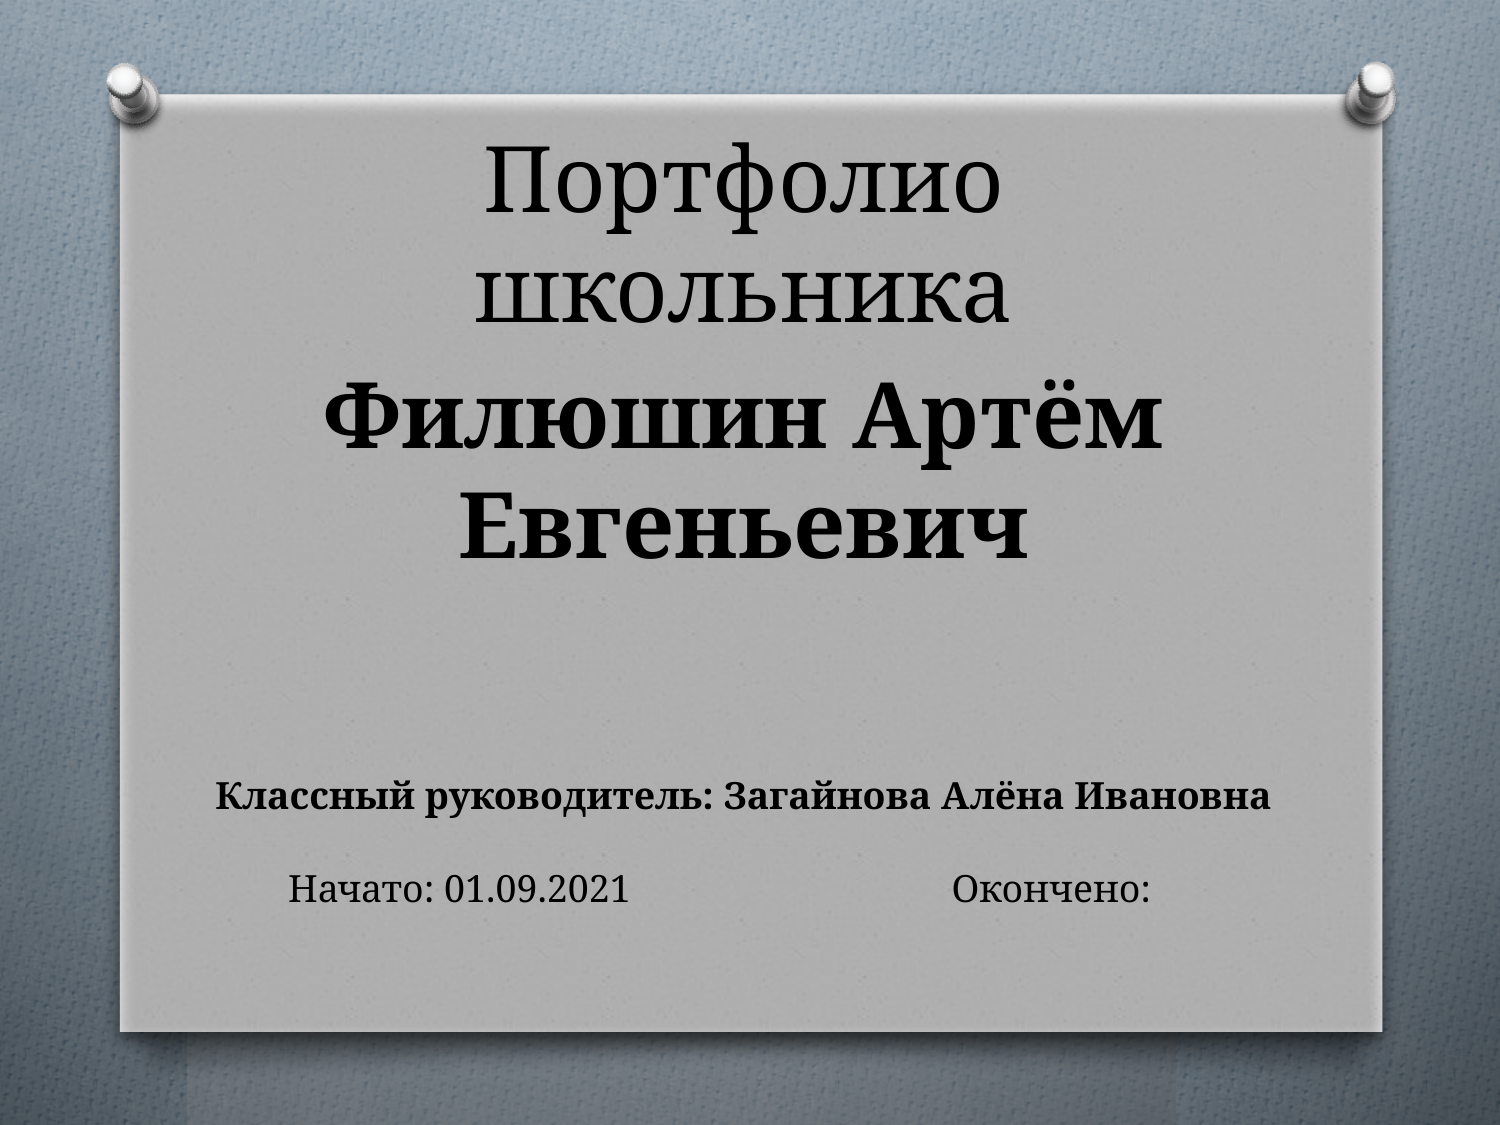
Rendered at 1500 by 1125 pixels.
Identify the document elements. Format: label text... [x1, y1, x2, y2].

title Портфолио школьника [219, 113, 1269, 327]
subtitle Филюшин Артём Евгеньевич [268, 349, 1220, 457]
picture [75, 29, 198, 153]
text_box Классный руководитель: Загайнова Алёна Ивановна [123, 764, 1365, 825]
text_box Начато: 01.09.2021 Окончено: [206, 857, 1235, 918]
picture [1317, 35, 1439, 156]
